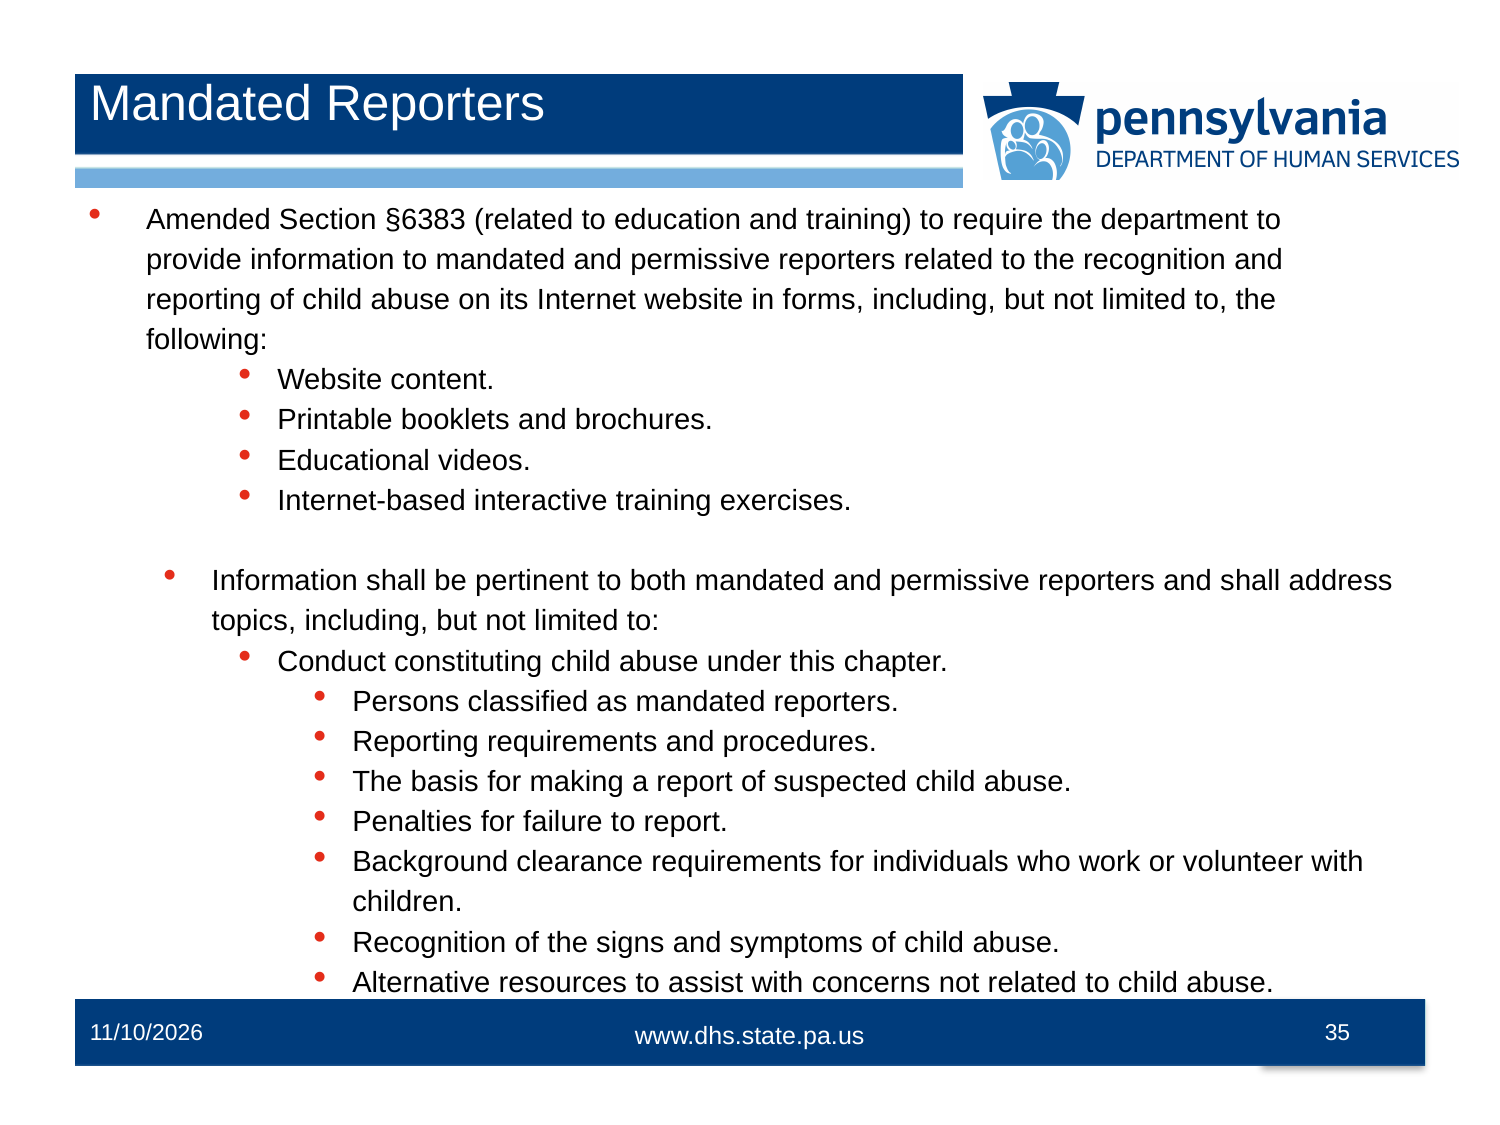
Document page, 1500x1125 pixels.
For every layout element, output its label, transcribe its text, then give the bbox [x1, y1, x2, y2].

picture [75, 1000, 1425, 1066]
picture [983, 82, 1459, 180]
list Amended Section §6383 (related to education and training) to require the department to provide information to mandated and permissive reporters related to the recognition and reporting of child abuse on its Internet website in forms, including, but not limited to, the following: Website content. Printable booklets and brochures. Educational videos. Internet-based interactive training exercises. Information shall be pertinent to both mandated and permissive reporters and shall address topics, including, but not limited to: Conduct constituting child abuse under this chapter. Persons classified as mandated reporters. Reporting requirements and procedures. The basis for making a report of suspected child abuse. Penalties for failure to report. Background clearance requirements for individuals who work or volunteer with children. Recognition of the signs and symptoms of child abuse. Alternative resources to assist with concerns not related to child abuse. [75, 187, 1413, 1000]
title Mandated Reporters [75, 63, 963, 138]
picture [75, 138, 963, 187]
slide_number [75, 1000, 425, 1063]
slide_number 35 [1250, 999, 1425, 1063]
